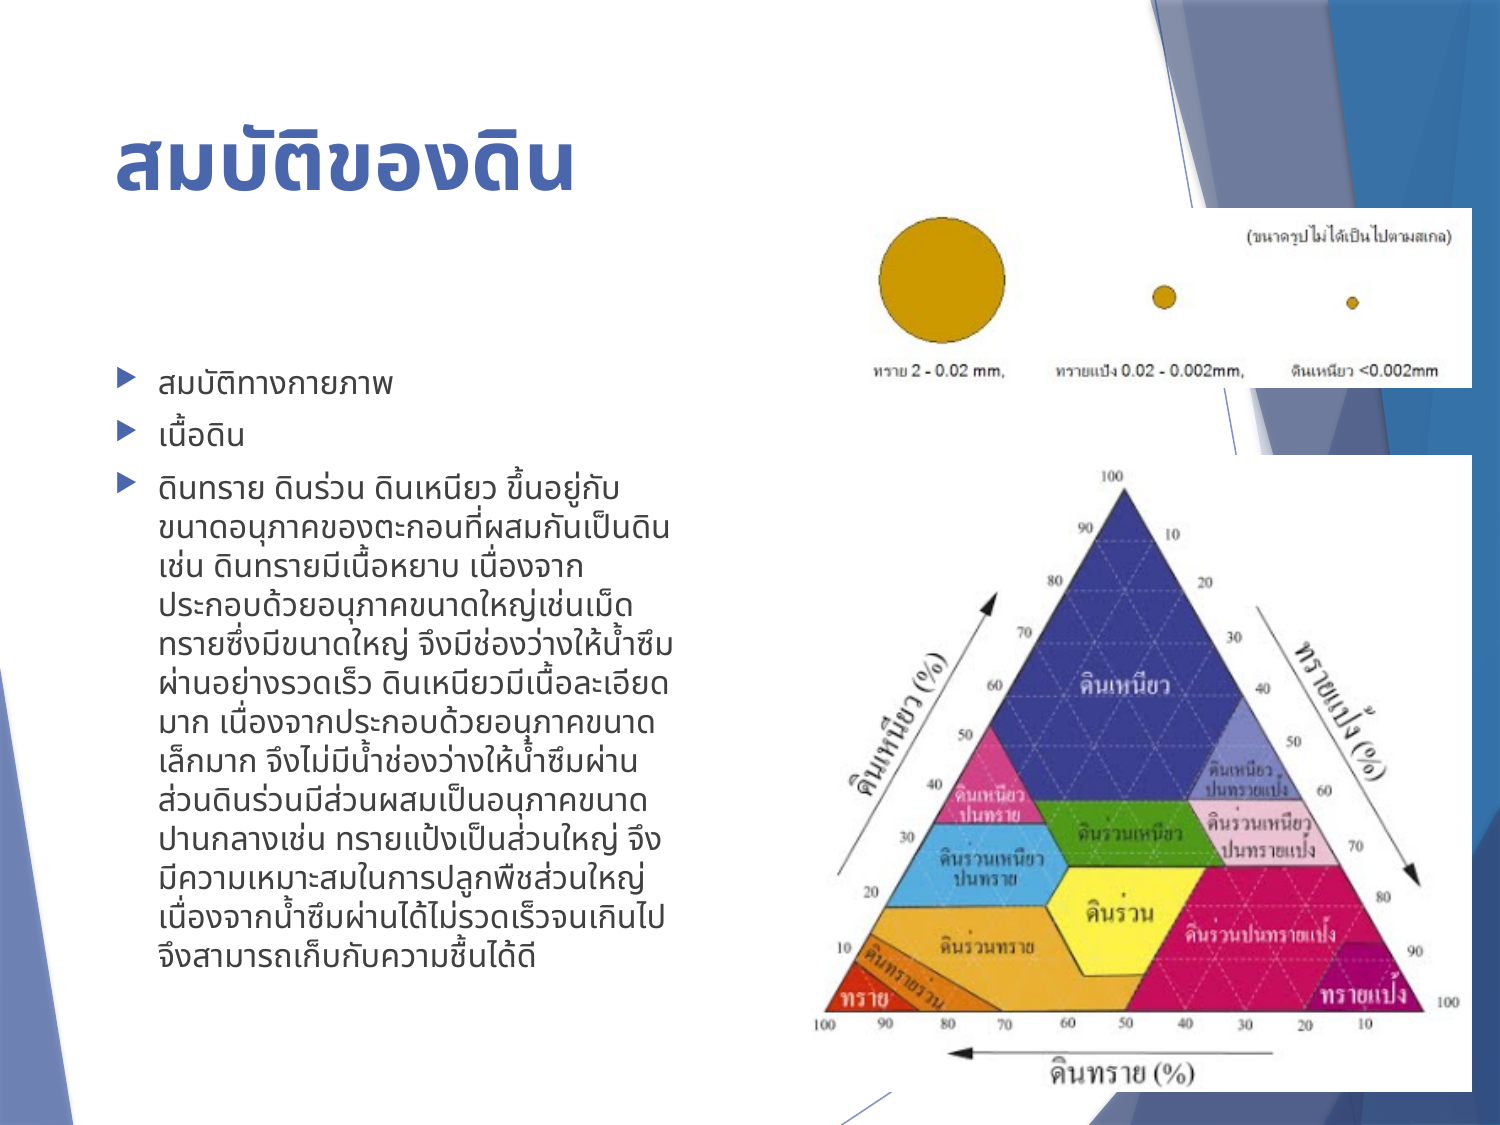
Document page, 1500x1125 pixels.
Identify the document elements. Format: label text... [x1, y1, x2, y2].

picture [845, 207, 1472, 389]
picture [798, 454, 1472, 1093]
list สมบัติทางกายภาพ เนื้อดิน ดินทราย ดินร่วน ดินเหนียว ขึ้นอยู่กับขนาดอนุภาคของตะกอนที่ผสมกันเป็นดิน เช่น ดินทรายมีเนื้อหยาบ เนื่องจากประกอบด้วยอนุภาคขนาดใหญ่เช่นเม็ดทรายซึ่งมีขนาดใหญ่ จึงมีช่องว่างให้น้ำซึมผ่านอย่างรวดเร็ว ดินเหนียวมีเนื้อละเอียดมาก เนื่องจากประกอบด้วยอนุภาคขนาดเล็กมาก จึงไม่มีน้ำช่องว่างให้น้ำซึมผ่าน ส่วนดินร่วนมีส่วนผสมเป็นอนุภาคขนาดปานกลางเช่น ทรายแป้งเป็นส่วนใหญ่ จึงมีความเหมาะสมในการปลูกพืชส่วนใหญ่ เนื่องจากน้ำซึมผ่านได้ไม่รวดเร็วจนเกินไปจึงสามารถเก็บกับความชื้นได้ดี [99, 354, 690, 992]
title สมบัติของดิน [99, 99, 1142, 317]
